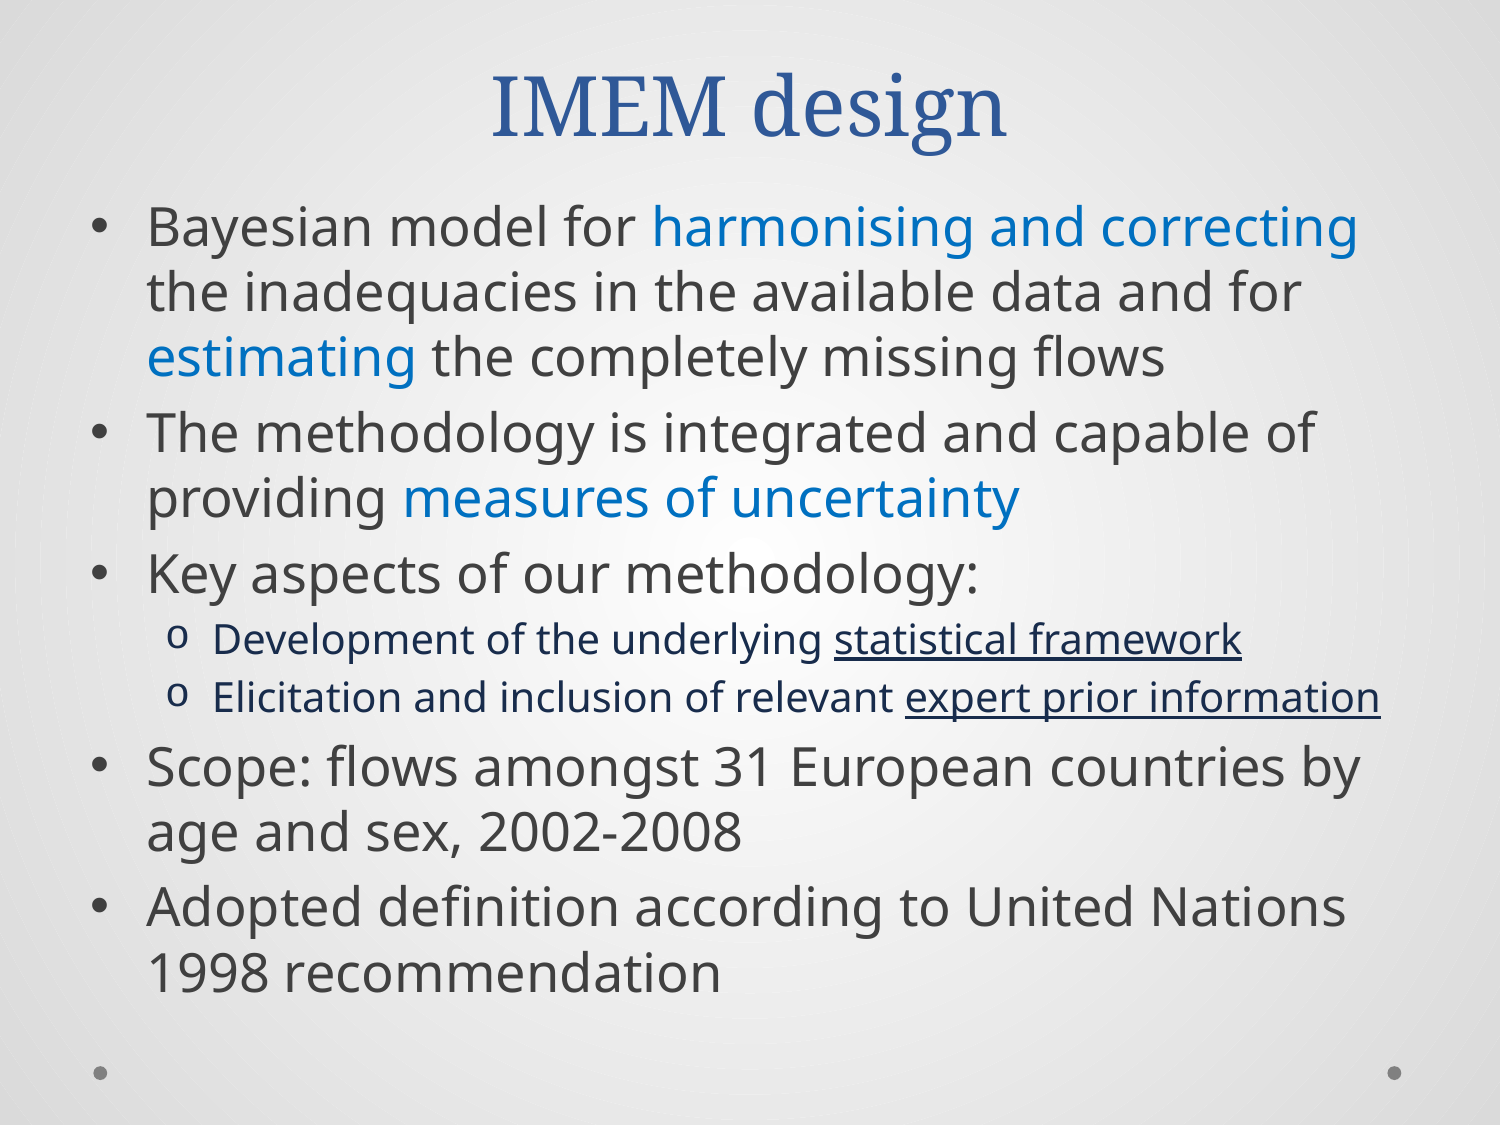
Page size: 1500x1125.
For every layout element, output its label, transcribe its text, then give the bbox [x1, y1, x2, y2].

title IMEM design [75, 0, 1425, 161]
list Bayesian model for harmonising and correcting the inadequacies in the available data and for estimating the completely missing flows The methodology is integrated and capable of providing measures of uncertainty Key aspects of our methodology: Development of the underlying statistical framework Elicitation and inclusion of relevant expert prior information Scope: flows amongst 31 European countries by age and sex, 2002-2008 Adopted definition according to United Nations 1998 recommendation [75, 184, 1425, 1035]
